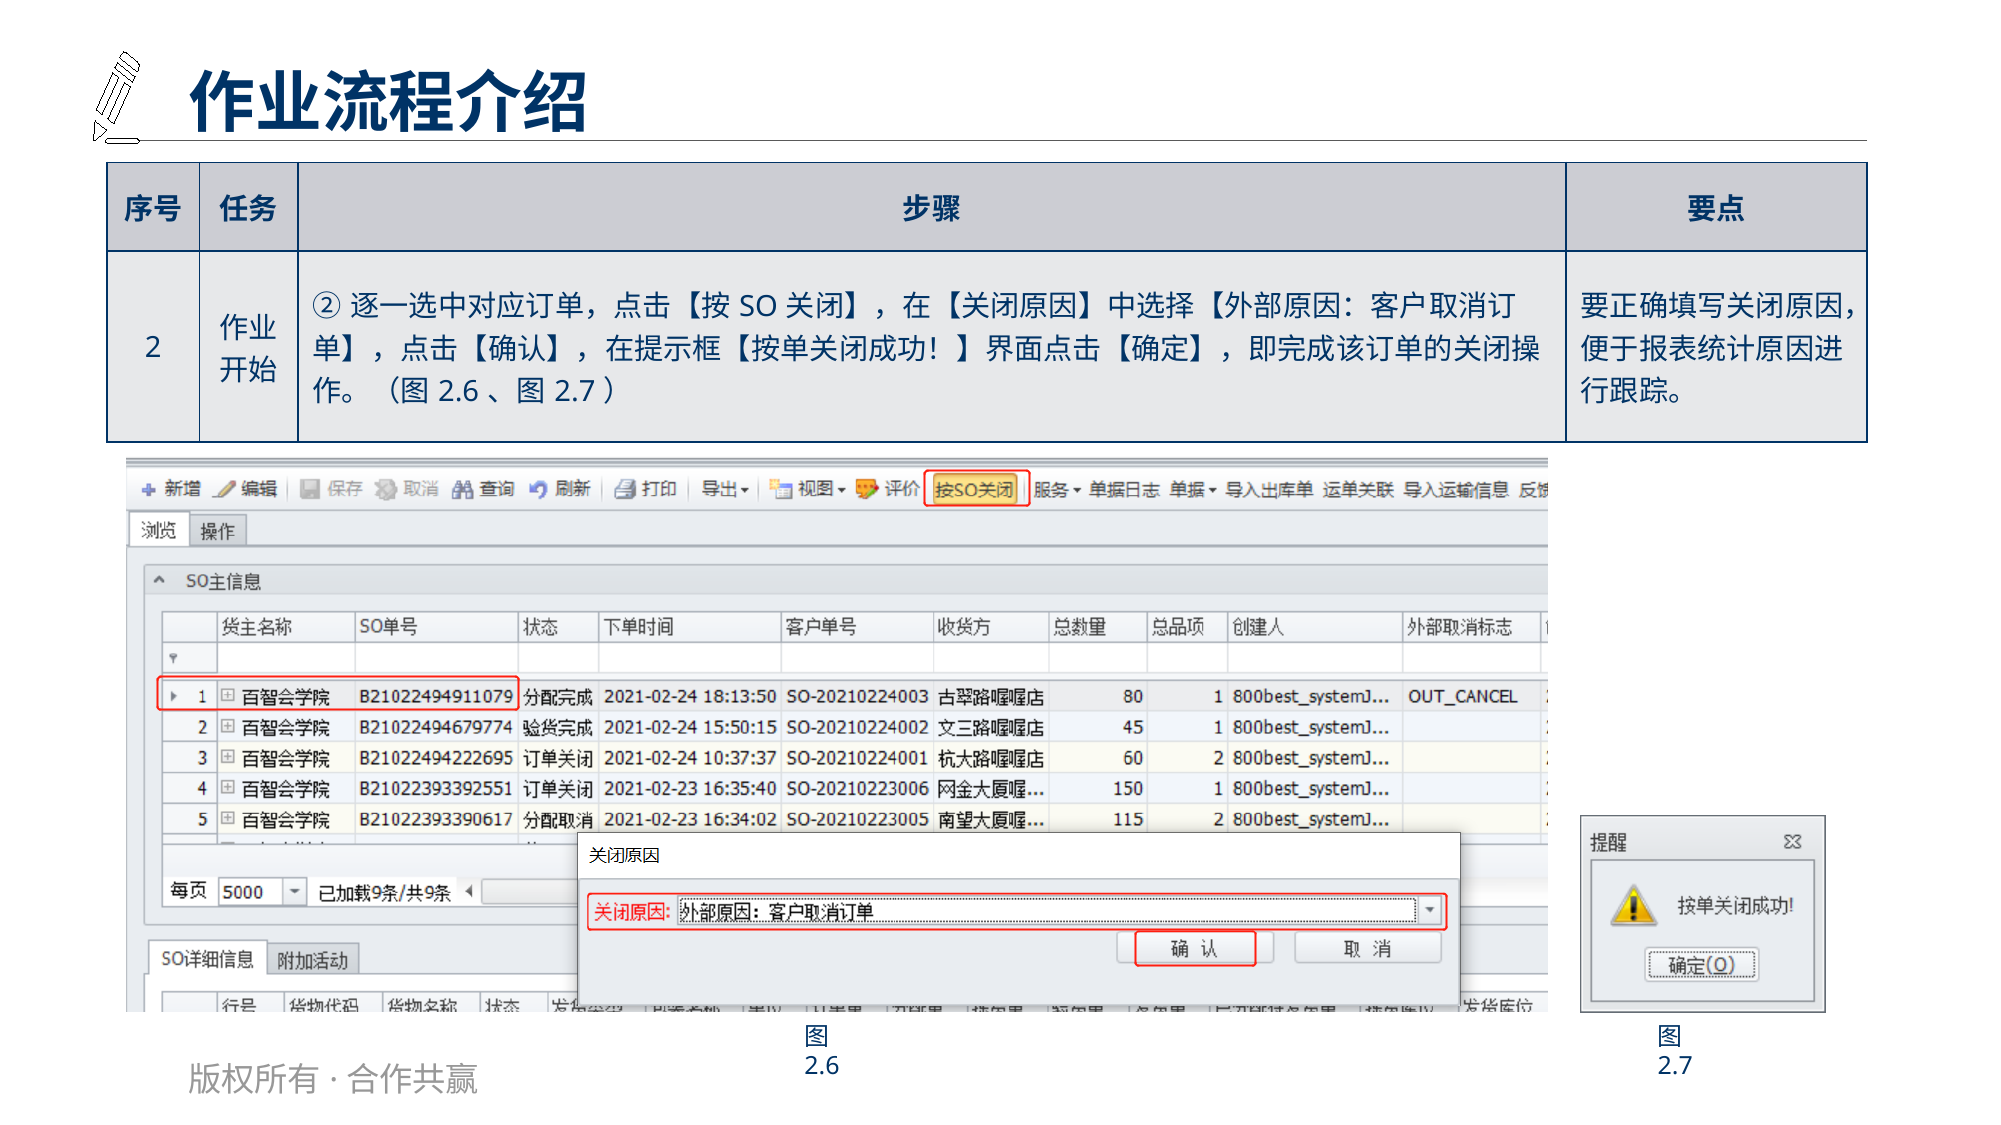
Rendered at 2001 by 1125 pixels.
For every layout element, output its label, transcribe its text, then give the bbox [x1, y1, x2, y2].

table_cell 要正确填写关闭原因，便于报表统计原因进行跟踪。 [1567, 252, 1866, 441]
table_header 序号 [108, 163, 199, 250]
table_cell ②逐一选中对应订单，点击【按SO关闭】，在【关闭原因】中选择【外部原因：客户取消订单】，点击【确认】，在提示框【按单关闭成功！】界面点击【确定】，即完成该订单的关闭操作。（图2.6、图2.7） [299, 252, 1565, 441]
table_cell 2 [108, 252, 199, 441]
table_cell 作业开始 [200, 252, 297, 441]
table_header 任务 [200, 163, 297, 250]
picture [126, 456, 1548, 1012]
table_header 要点 [1567, 163, 1866, 250]
text_box 图2.6 [796, 1012, 877, 1088]
text_box 图2.7 [1650, 1013, 1731, 1088]
table_header 步骤 [299, 163, 1565, 250]
picture [1580, 815, 1826, 1013]
text_box 作业流程介绍 [180, 52, 1525, 147]
